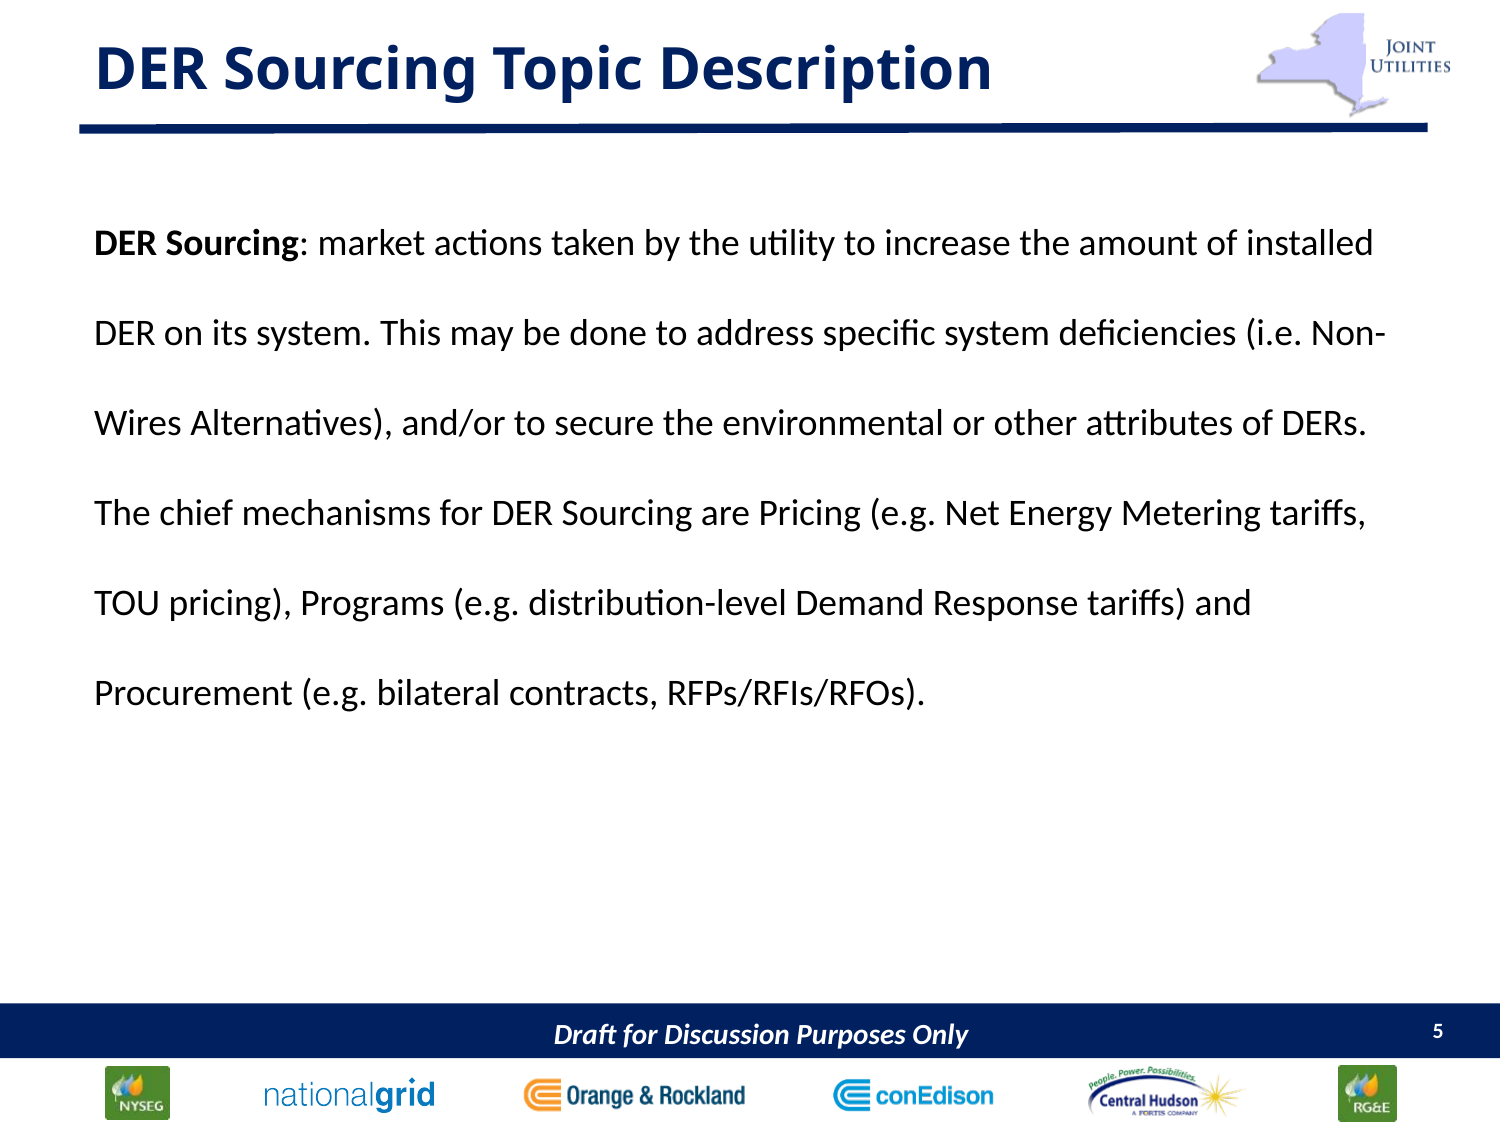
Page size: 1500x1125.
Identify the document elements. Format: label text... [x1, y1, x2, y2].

picture [262, 1074, 437, 1116]
title DER Sourcing Topic Description [79, 19, 1428, 121]
picture [832, 1078, 994, 1112]
picture [1252, 10, 1461, 122]
picture [1338, 1065, 1397, 1122]
picture [105, 1066, 170, 1120]
picture [1086, 1065, 1247, 1120]
text_box DER Sourcing: market actions taken by the utility to increase the amount of installed DER on its system. This may be done to address specific system deficiencies (i.e. Non-Wires Alternatives), and/or to secure the environmental or other attributes of DERs. The chief mechanisms for DER Sourcing are Pricing (e.g. Net Energy Metering tariffs, TOU pricing), Programs (e.g. distribution-level Demand Response tariffs) and Procurement (e.g. bilateral contracts, RFPs/RFIs/RFOs). [79, 165, 1412, 997]
picture [520, 1074, 749, 1116]
